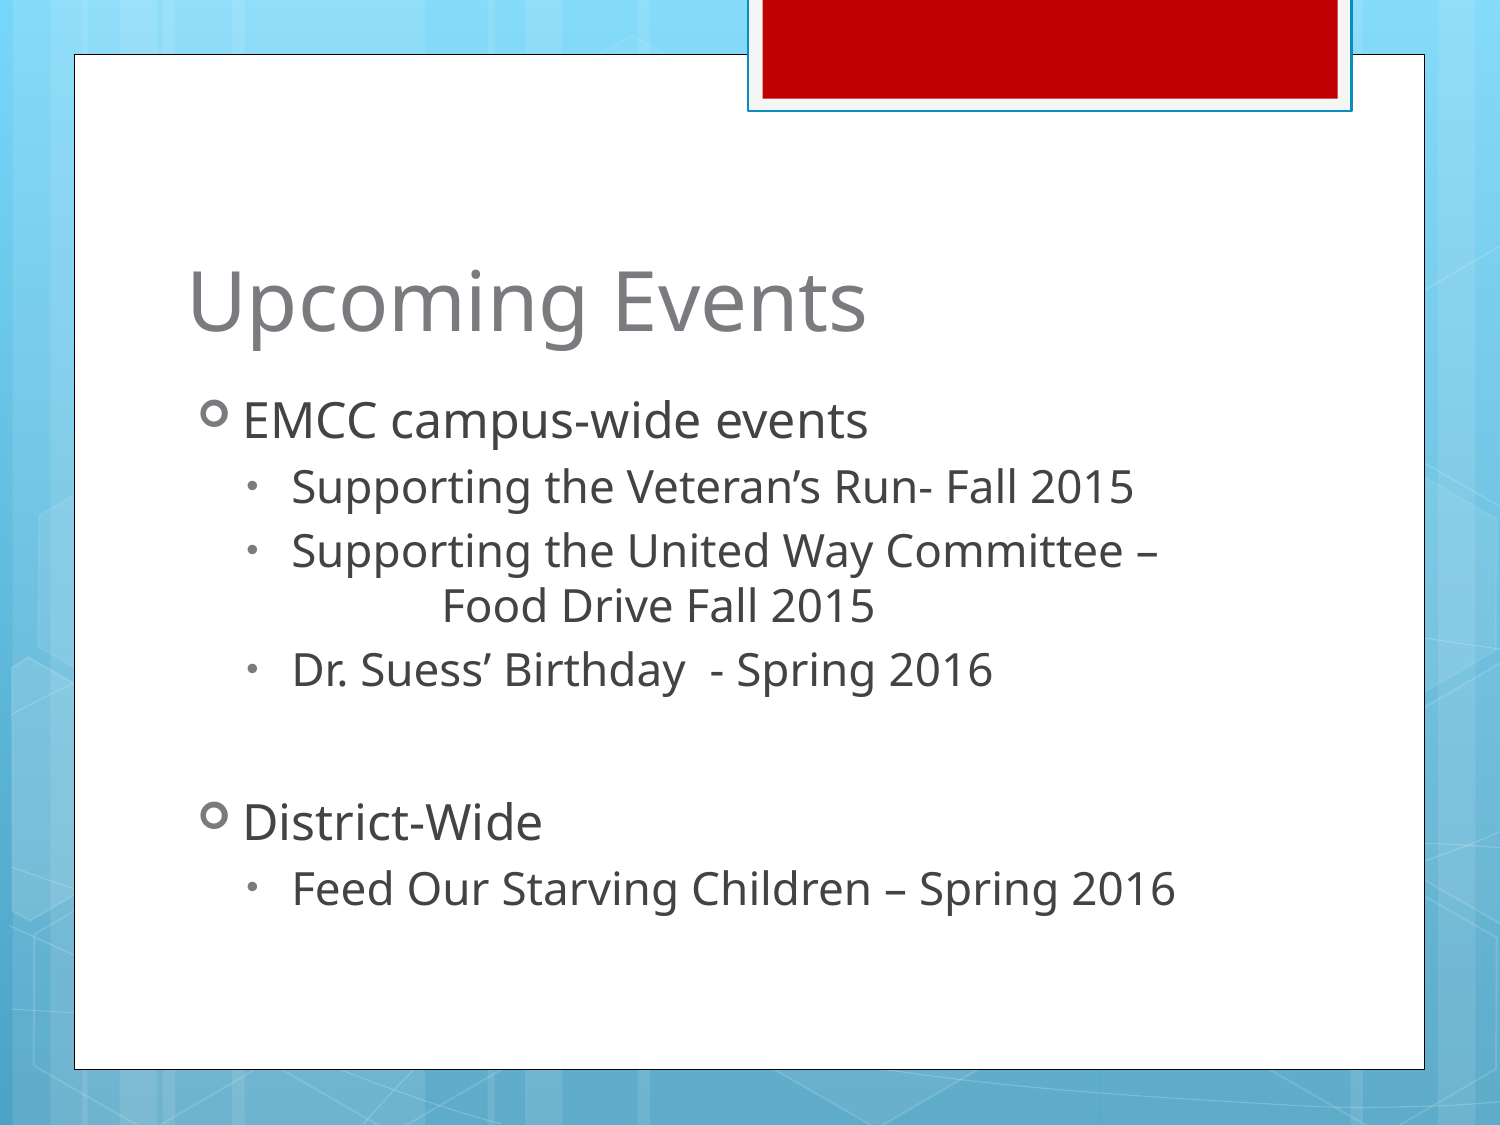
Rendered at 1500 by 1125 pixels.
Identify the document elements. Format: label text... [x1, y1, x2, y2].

list EMCC campus-wide events Supporting the Veteran’s Run- Fall 2015 Supporting the United Way Committee – Food Drive Fall 2015 Dr. Suess’ Birthday - Spring 2016 District-Wide Feed Our Starving Children – Spring 2016 [171, 381, 1283, 957]
title Upcoming Events [171, 168, 1324, 357]
